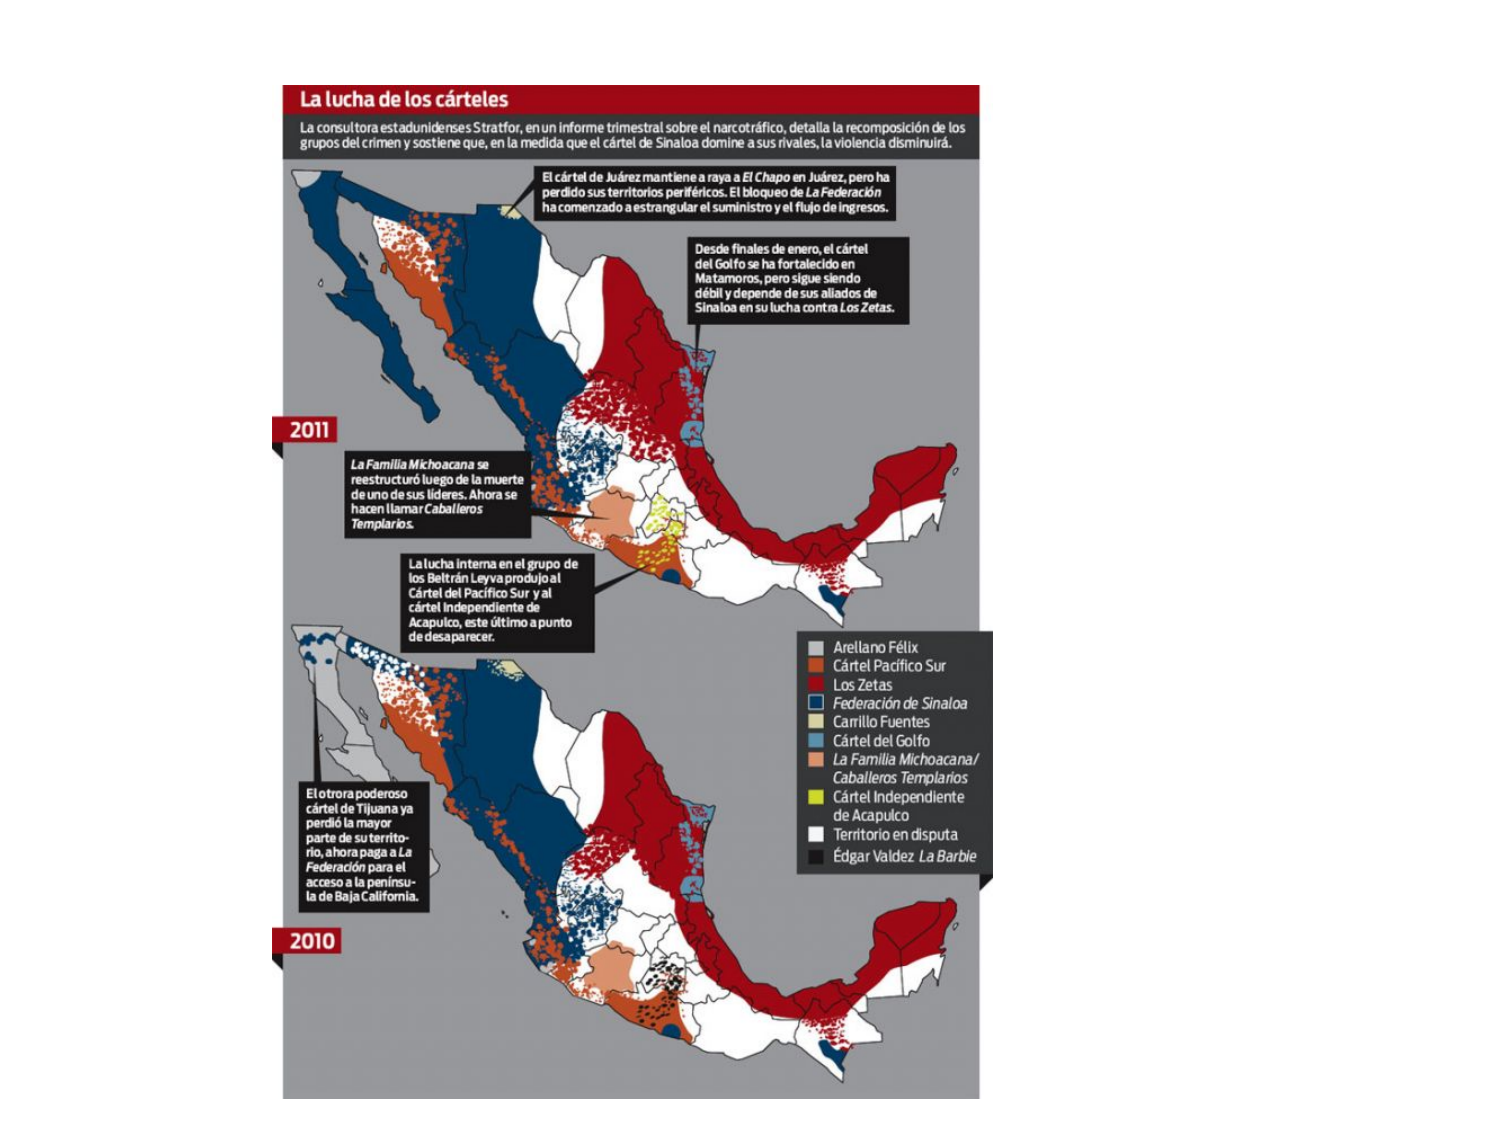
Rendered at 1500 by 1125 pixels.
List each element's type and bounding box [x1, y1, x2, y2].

picture [271, 85, 993, 1099]
